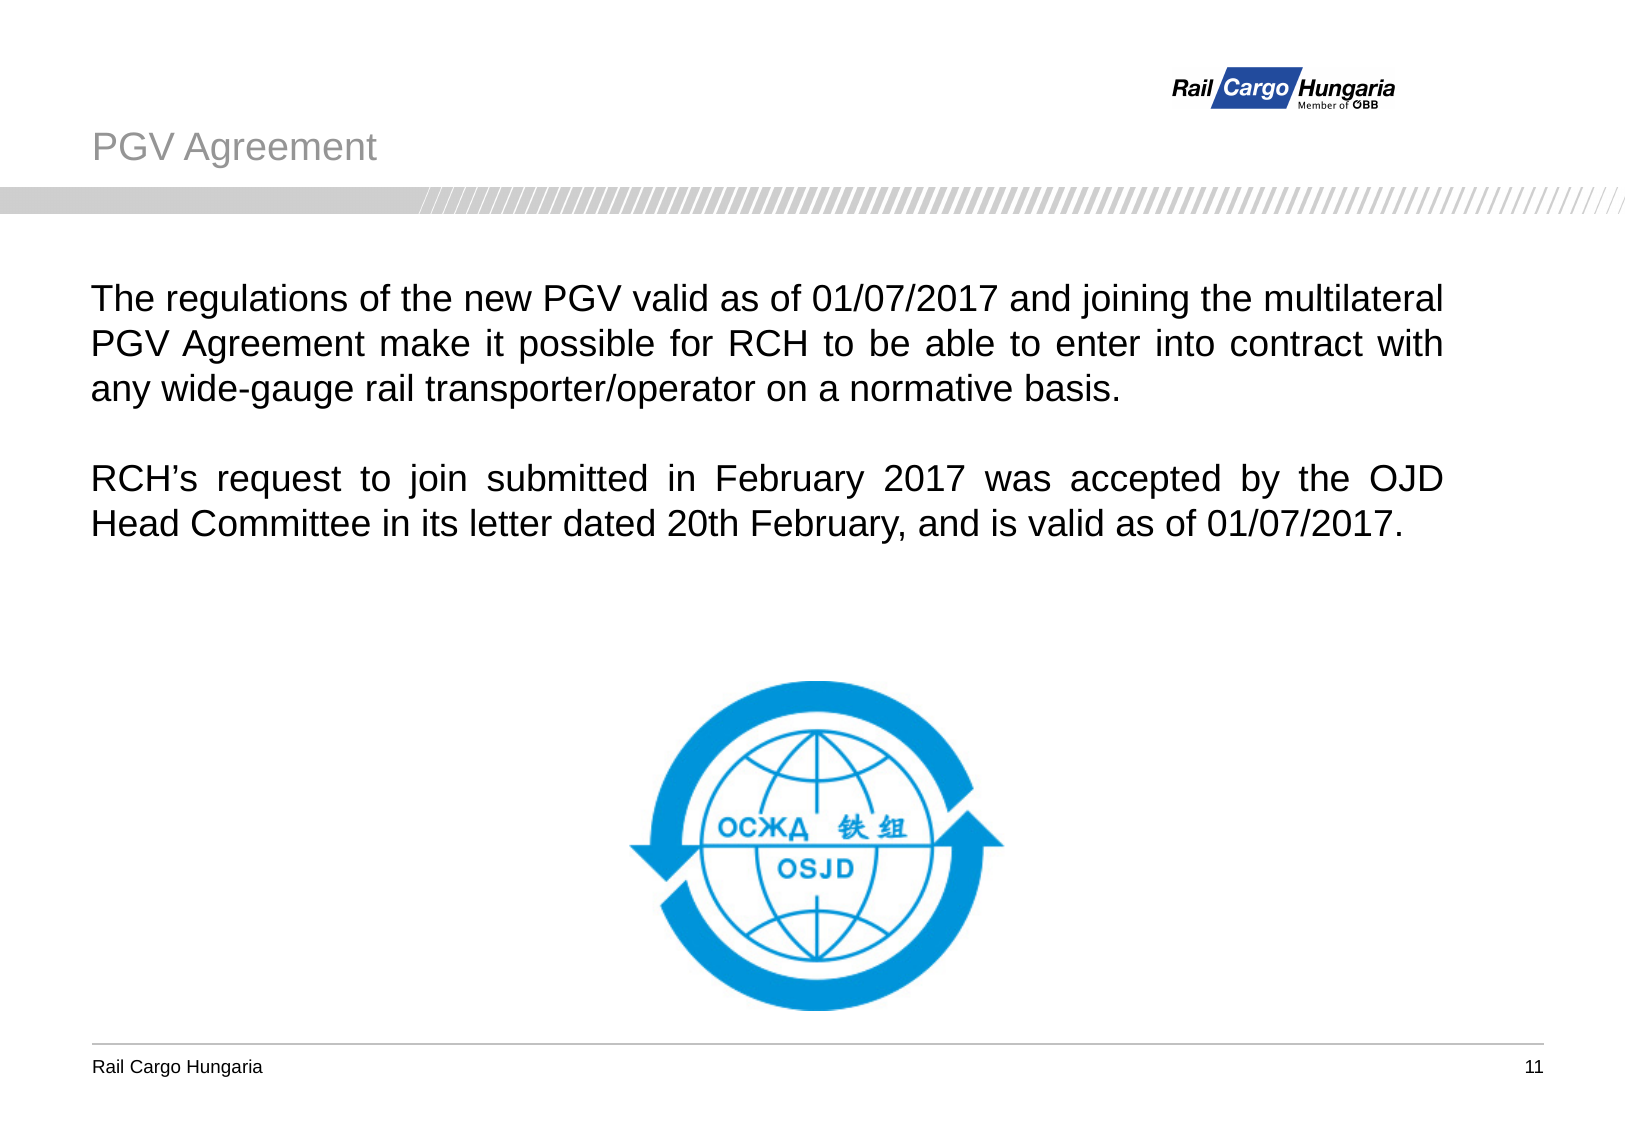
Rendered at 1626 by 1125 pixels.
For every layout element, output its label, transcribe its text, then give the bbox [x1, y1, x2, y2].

picture [0, 187, 1625, 214]
picture [1172, 67, 1395, 109]
picture [781, 736, 815, 779]
picture [819, 913, 853, 956]
slide_number 11 [1479, 1054, 1545, 1099]
picture [823, 733, 885, 771]
title PGV Agreement [91, 82, 1055, 169]
picture [819, 736, 853, 779]
picture [749, 733, 810, 771]
picture [750, 921, 810, 959]
picture [682, 681, 1110, 1011]
picture [781, 913, 815, 956]
picture [703, 759, 931, 933]
text_box The regulations of the new PGV valid as of 01/07/2017 and joining the multilateral PGV Agreement make it possible for RCH to be able to enter into contract with any wide-gauge rail transporter/operator on a normative basis. RCH’s request to join submitted in February 2017 was accepted by the OJD Head Committee in its letter dated 20th February, and is valid as of 01/07/2017. [75, 266, 1460, 597]
picture [524, 681, 952, 1011]
